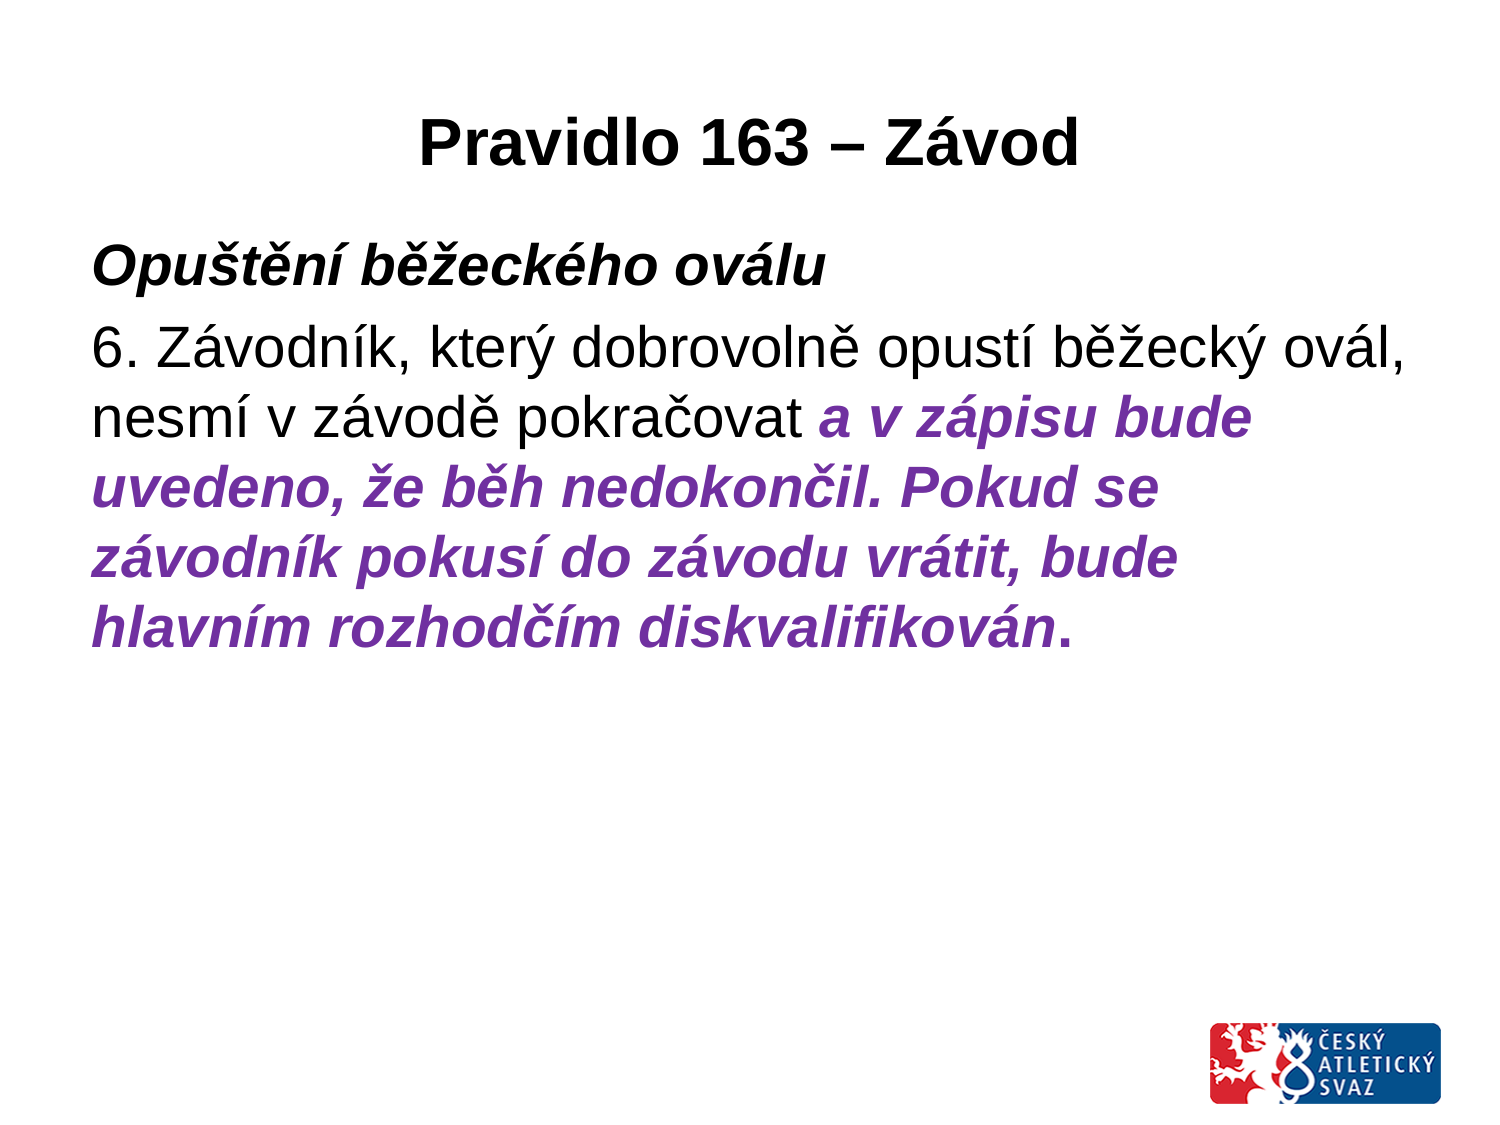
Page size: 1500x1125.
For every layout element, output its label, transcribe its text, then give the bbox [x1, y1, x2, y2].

list Opuštění běžeckého oválu 6. Závodník, který dobrovolně opustí běžecký ovál, nesmí v závodě pokračovat a v zápisu bude uvedeno, že běh nedokončil. Pokud se závodník pokusí do závodu vrátit, bude hlavním rozhodčím diskvalifikován. [76, 220, 1427, 963]
title Pravidlo 163 – Závod [75, 45, 1425, 233]
picture [1210, 1023, 1441, 1104]
